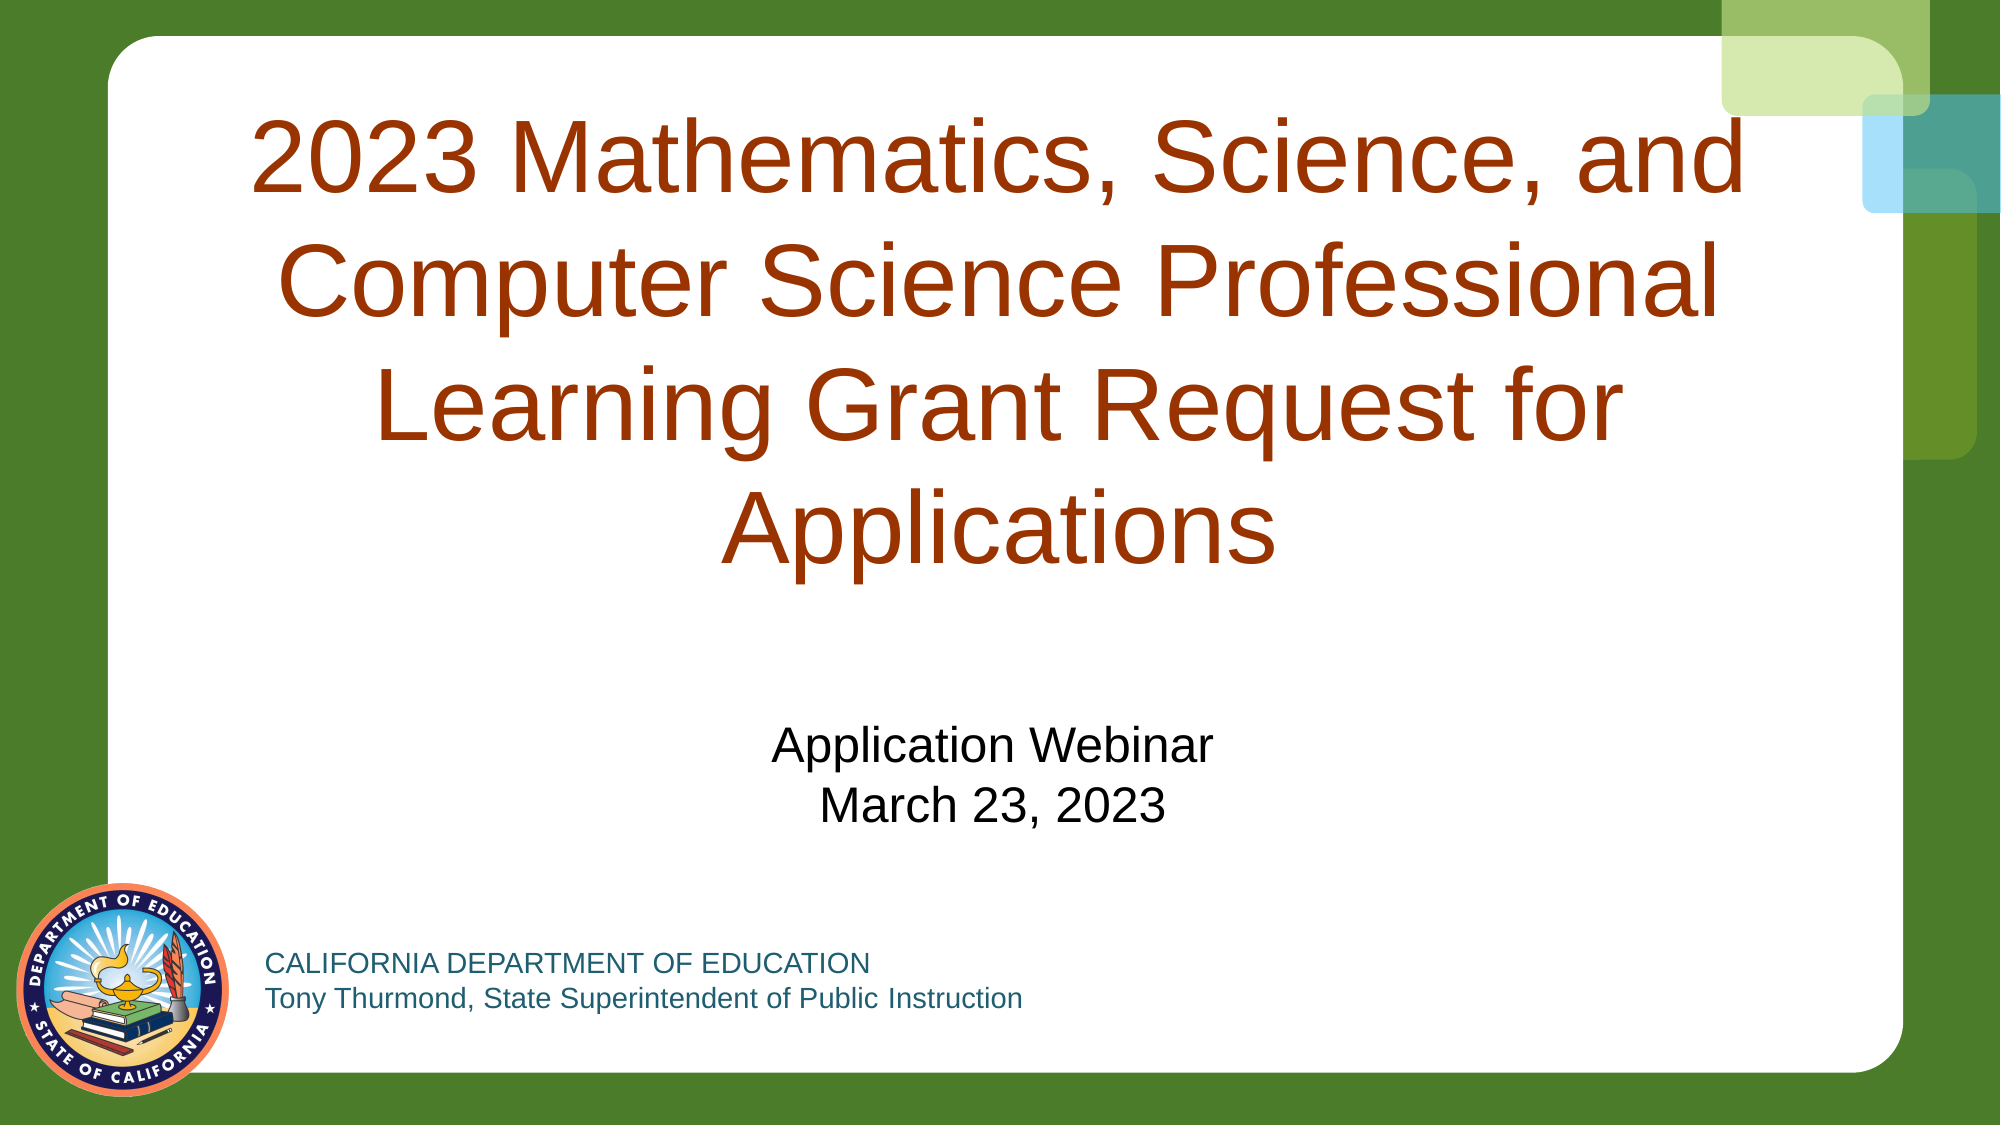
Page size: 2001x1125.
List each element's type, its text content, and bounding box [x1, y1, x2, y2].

title 2023 Mathematics, Science, and Computer Science Professional Learning Grant Request for Applications [147, 78, 1853, 593]
subtitle Application Webinar March 23, 2023 [249, 705, 1750, 912]
picture [16, 883, 229, 1097]
